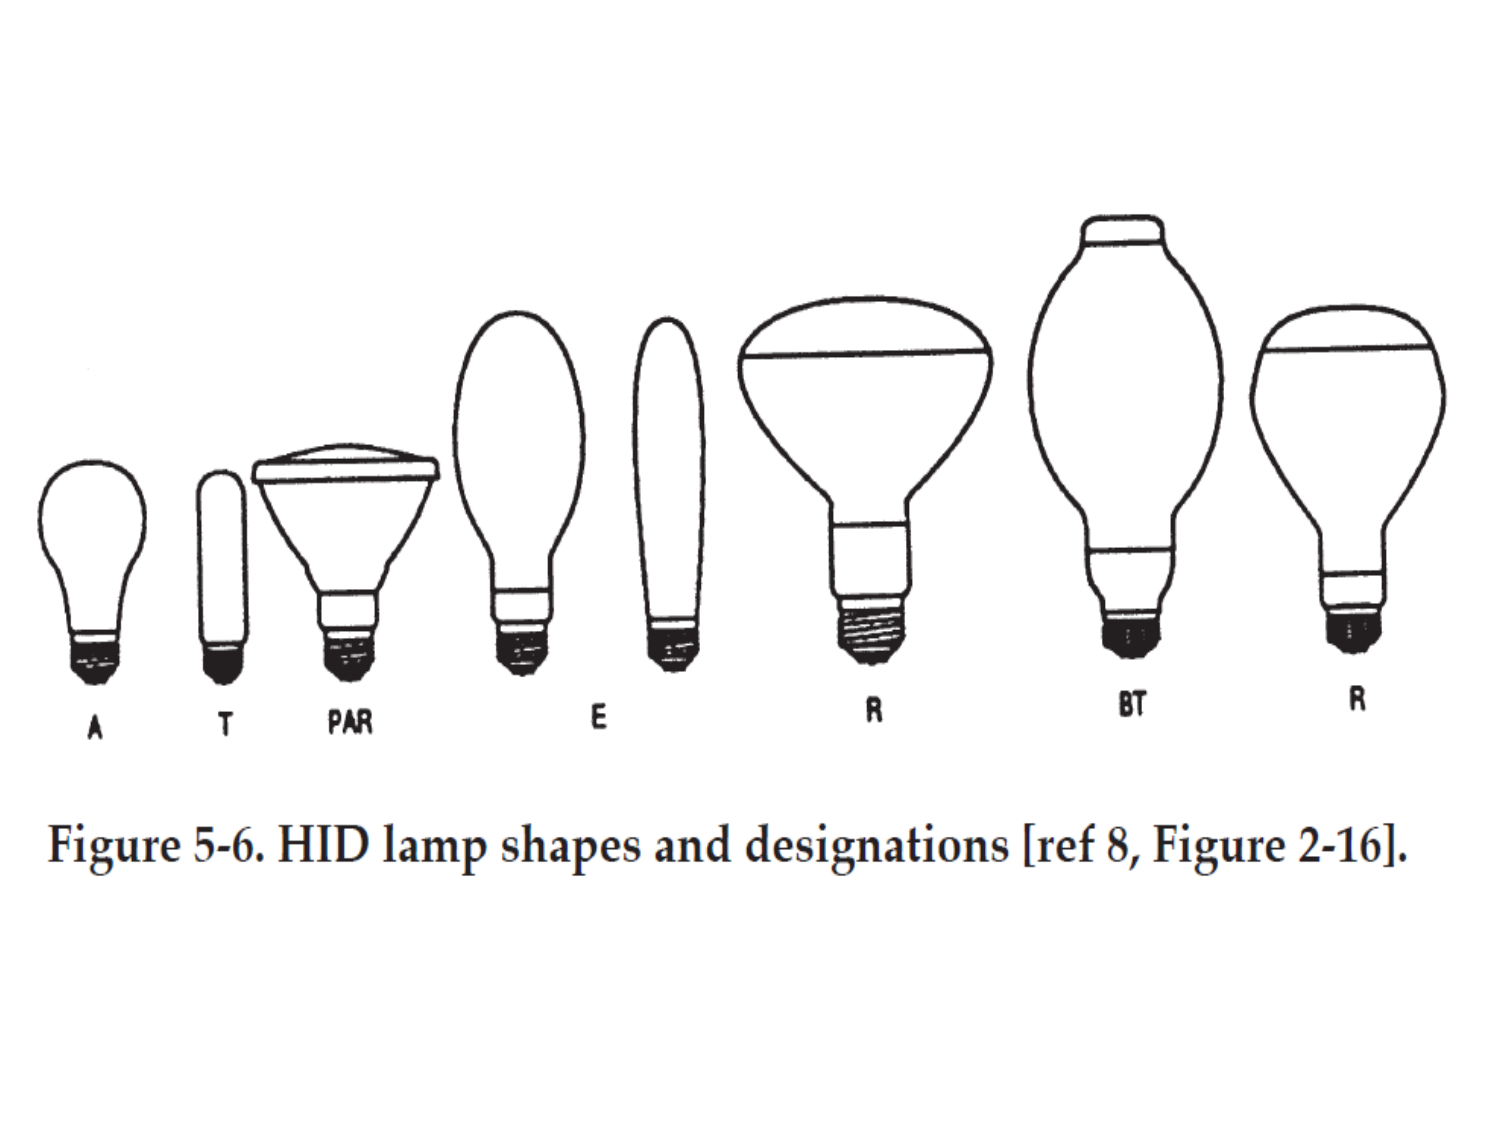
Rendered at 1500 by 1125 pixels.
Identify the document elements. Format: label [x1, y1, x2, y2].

picture [24, 199, 1463, 888]
